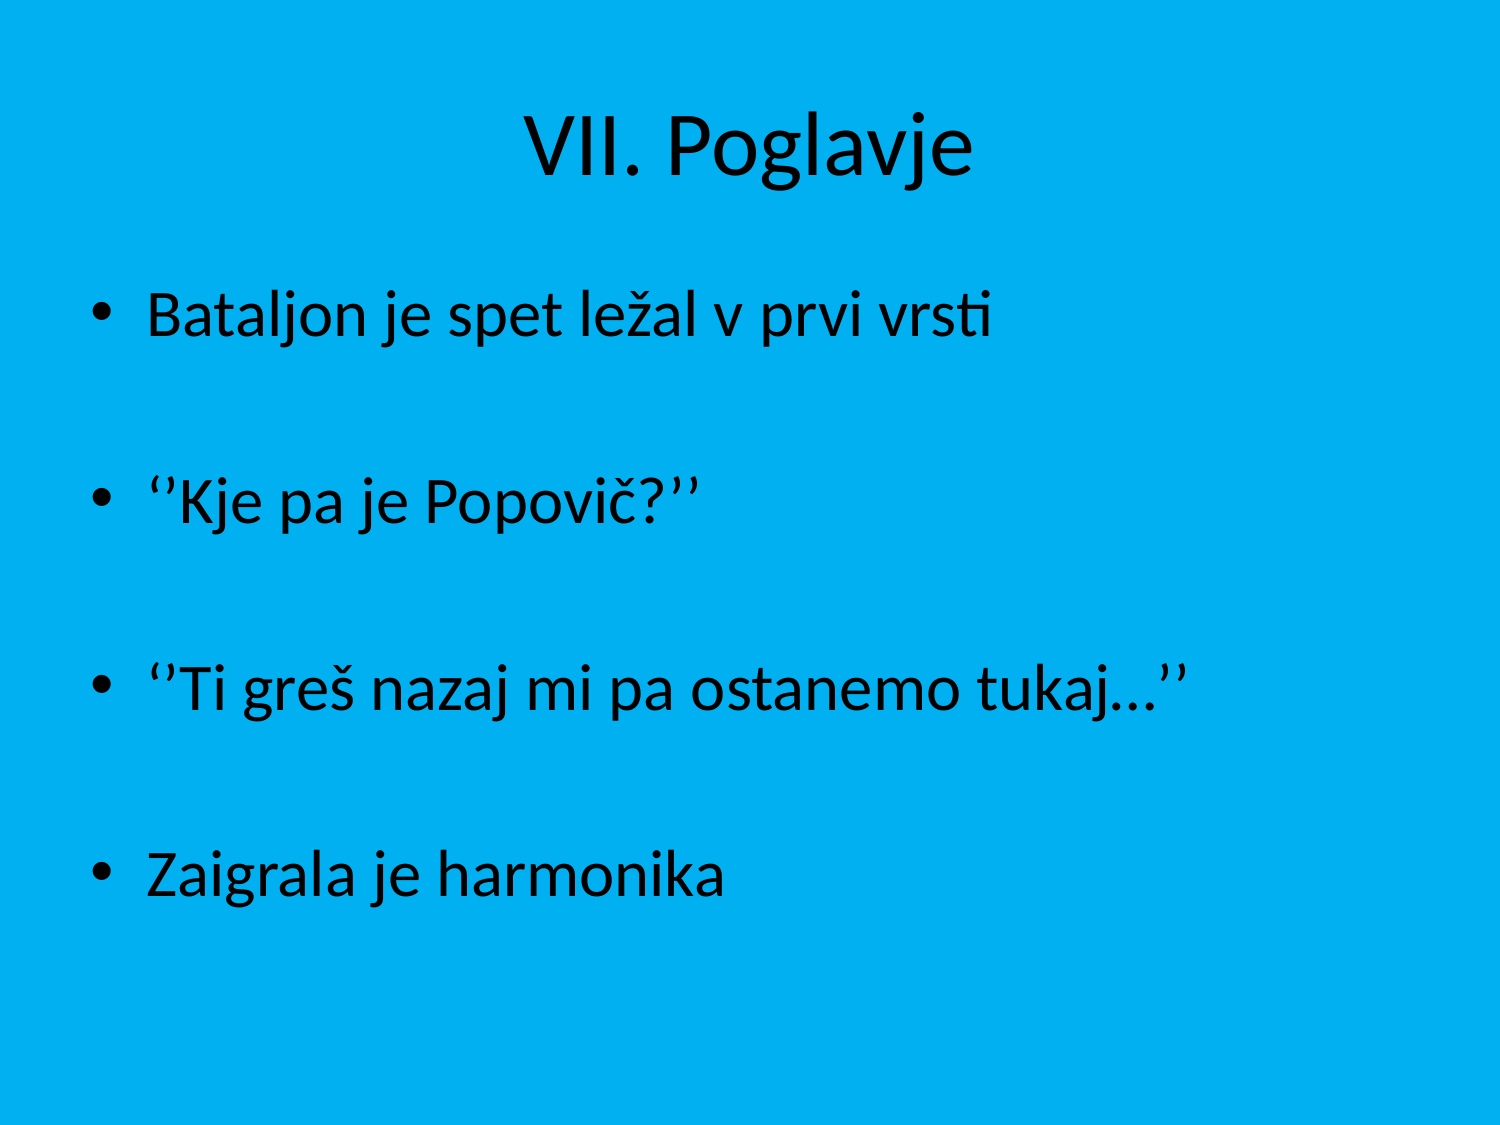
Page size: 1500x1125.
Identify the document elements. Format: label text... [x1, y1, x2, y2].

title VII. Poglavje [75, 45, 1425, 233]
list Bataljon je spet ležal v prvi vrsti ‘’Kje pa je Popovič?’’ ‘’Ti greš nazaj mi pa ostanemo tukaj…’’ Zaigrala je harmonika [75, 262, 1425, 1005]
